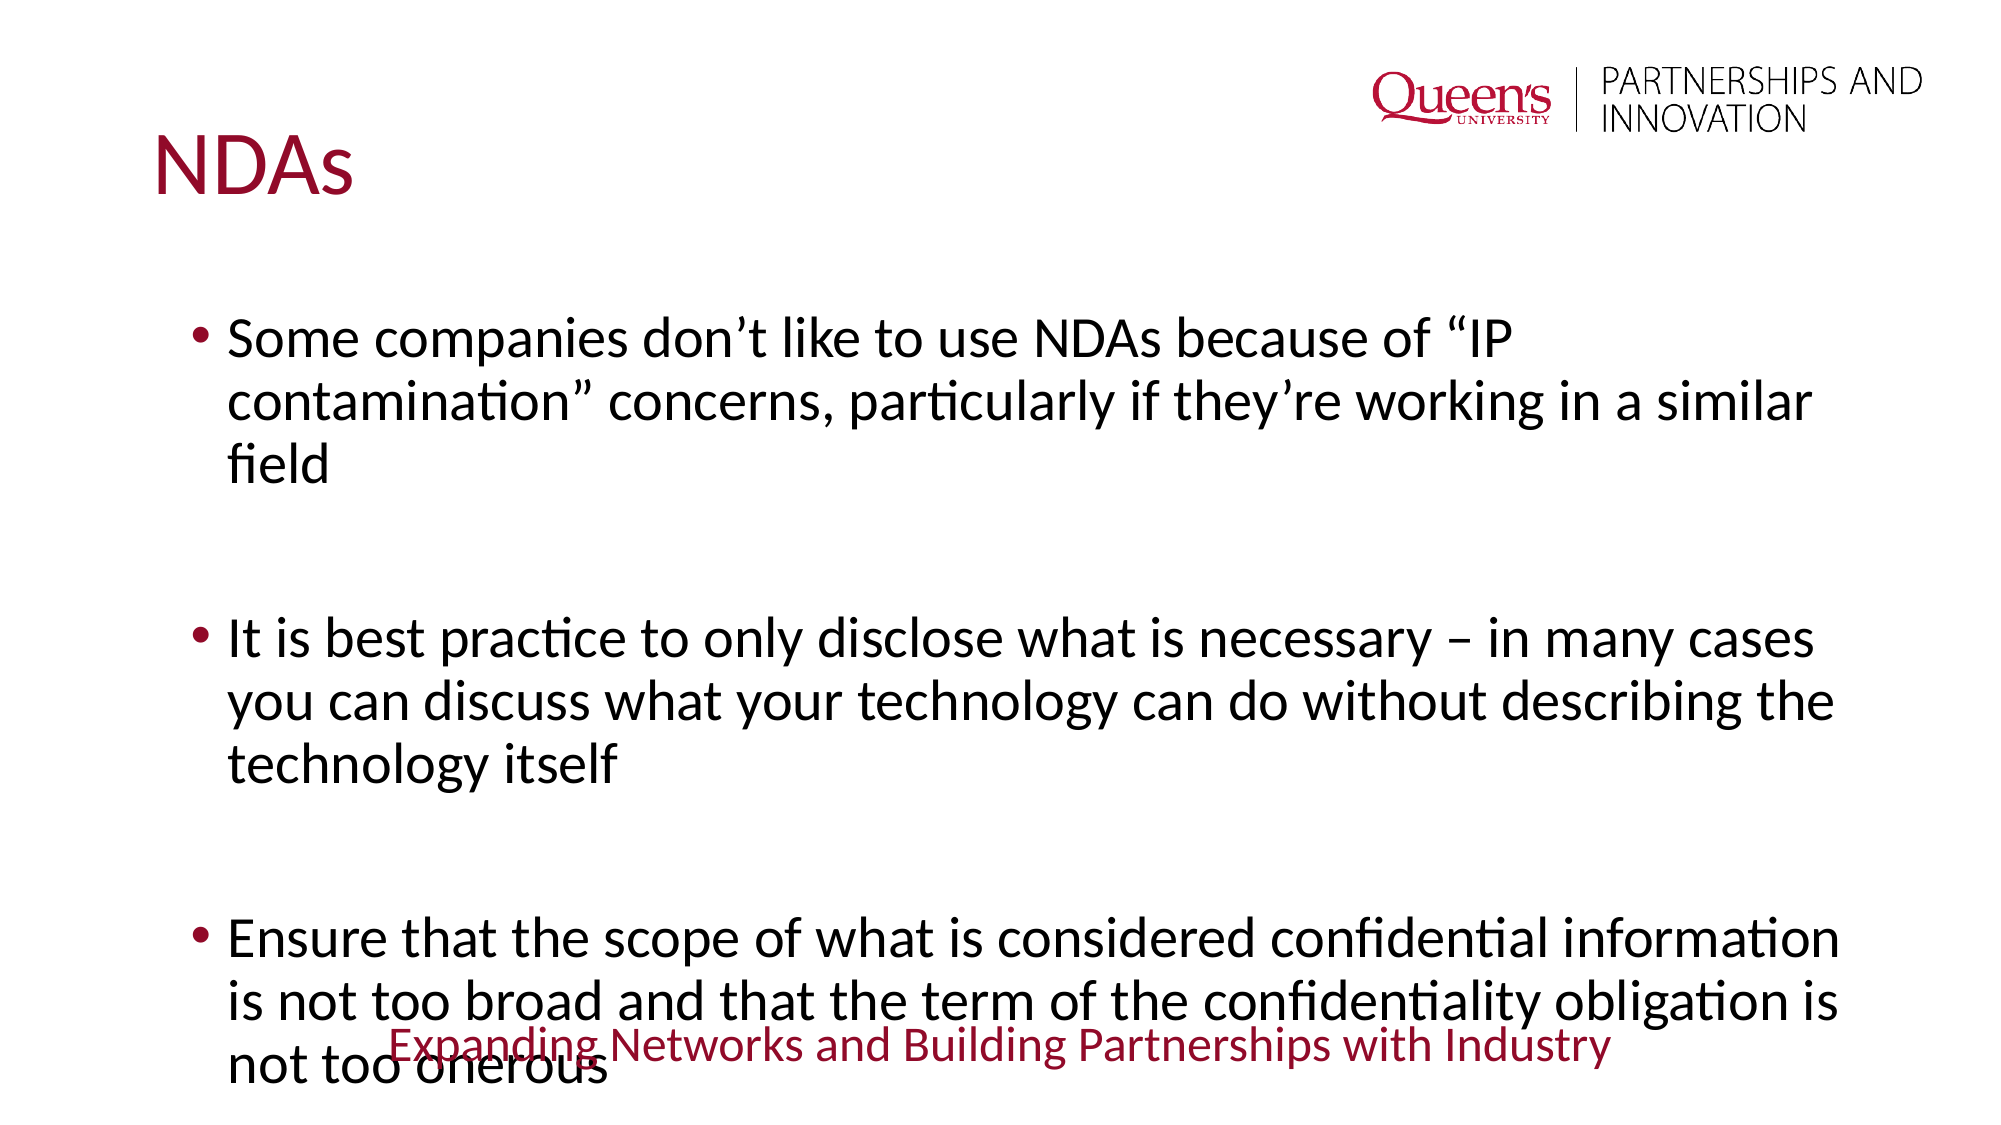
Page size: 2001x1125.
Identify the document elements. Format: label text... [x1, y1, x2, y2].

text_box Expanding Networks and Building Partnerships with Industry [328, 1004, 1672, 1079]
list Some companies don’t like to use NDAs because of “IP contamination” concerns, particularly if they’re working in a similar field It is best practice to only disclose what is necessary – in many cases you can discuss what your technology can do without describing the technology itself Ensure that the scope of what is considered confidential information is not too broad and that the term of the confidentiality obligation is not too onerous [153, 306, 1905, 1031]
picture [1345, 40, 1948, 158]
text_box NDAs [153, 75, 1878, 293]
